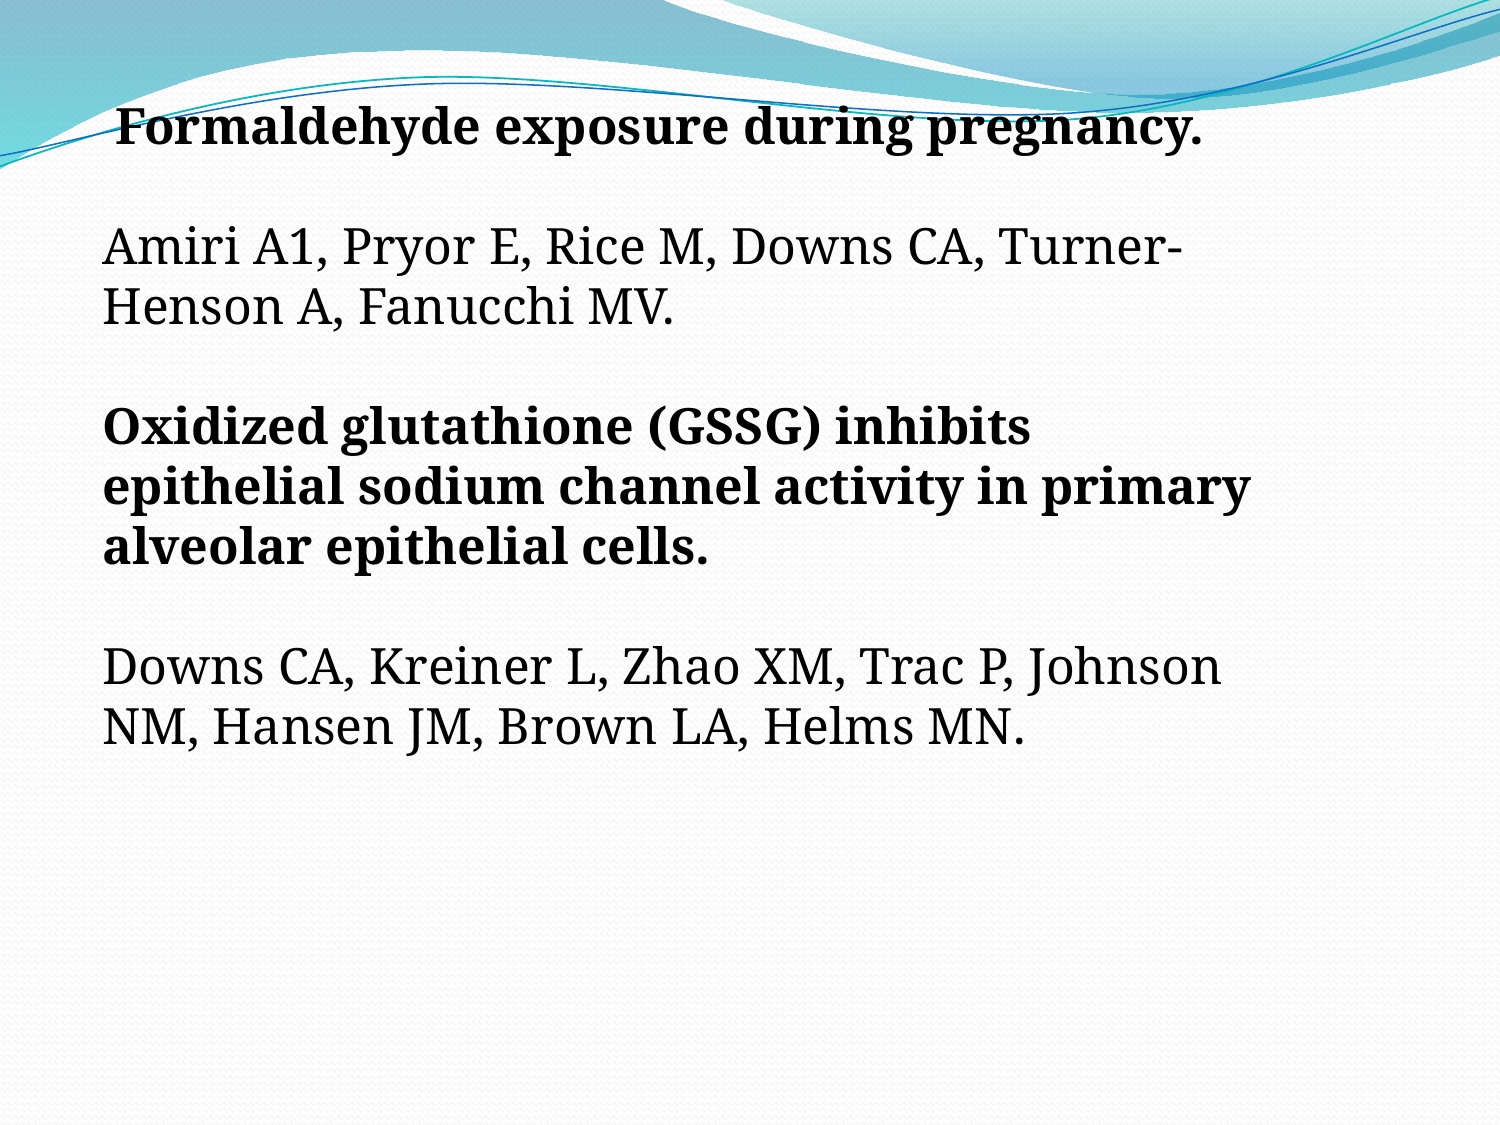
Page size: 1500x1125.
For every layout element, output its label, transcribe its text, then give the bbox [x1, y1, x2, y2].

text_box Formaldehyde exposure during pregnancy. Amiri A1, Pryor E, Rice M, Downs CA, Turner-Henson A, Fanucchi MV. Oxidized glutathione (GSSG) inhibits epithelial sodium channel activity in primary alveolar epithelial cells. Downs CA, Kreiner L, Zhao XM, Trac P, Johnson NM, Hansen JM, Brown LA, Helms MN. [87, 87, 1275, 853]
